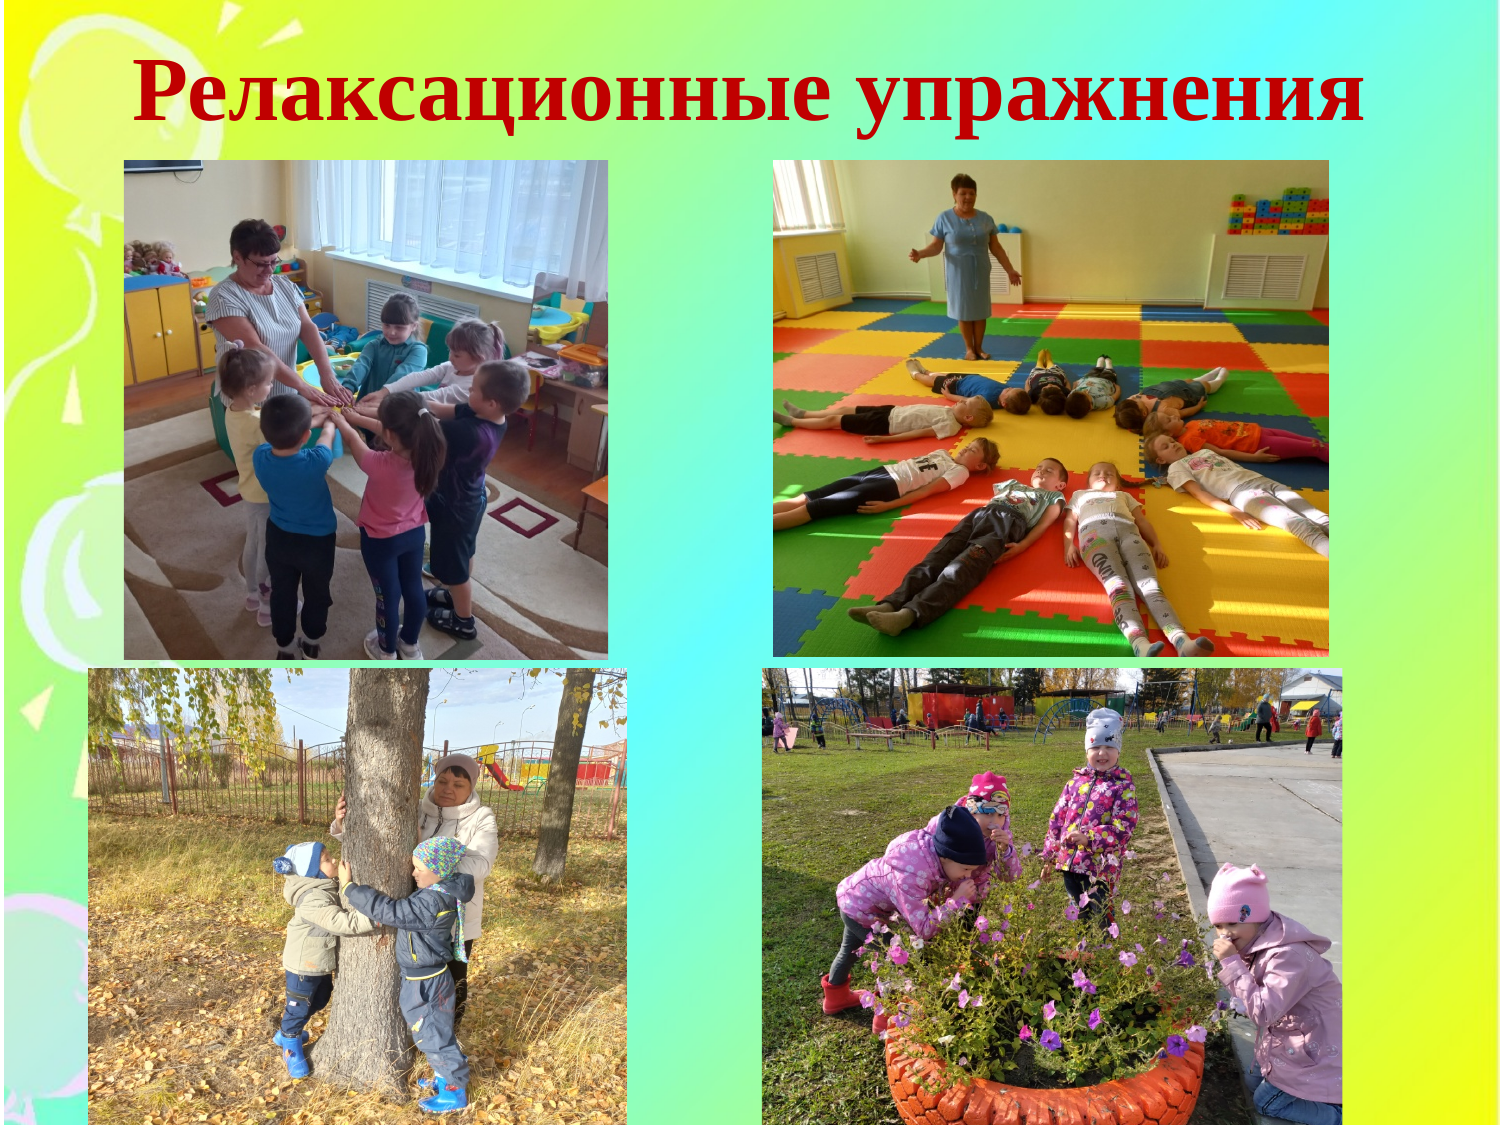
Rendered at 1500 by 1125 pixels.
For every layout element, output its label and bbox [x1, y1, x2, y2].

list [773, 160, 1330, 658]
picture [4, 0, 1500, 1125]
